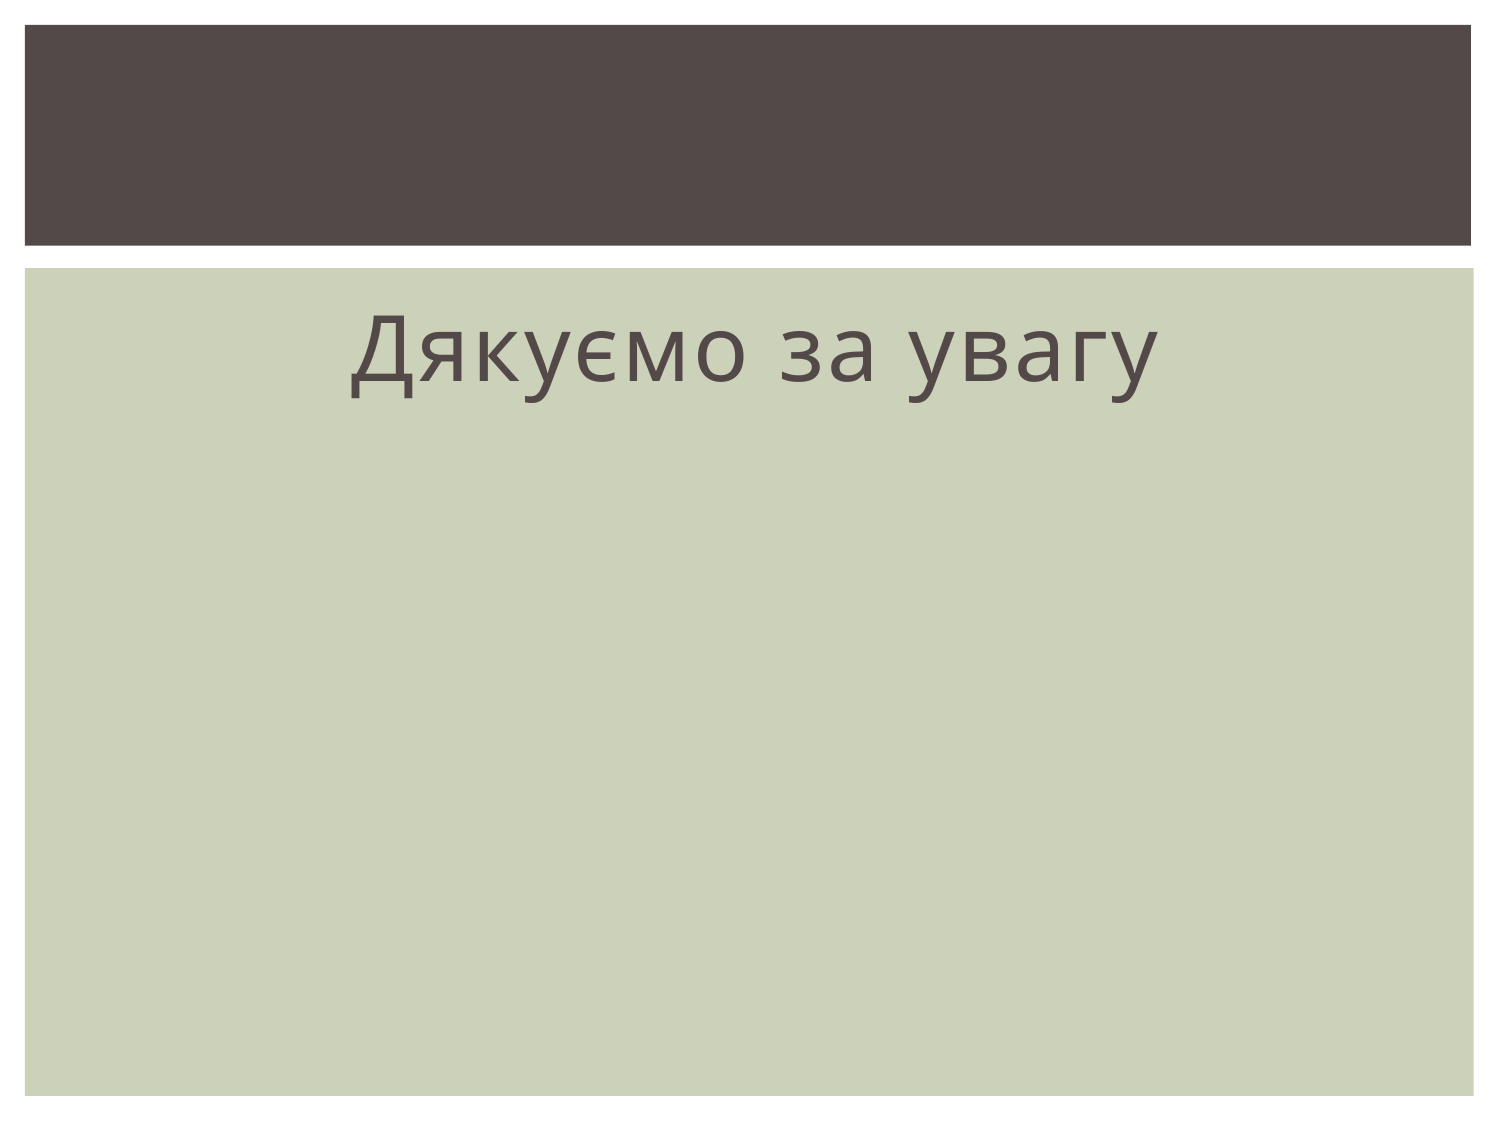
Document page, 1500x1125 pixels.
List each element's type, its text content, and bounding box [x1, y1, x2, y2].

list Дякуємо за увагу [62, 281, 1442, 1005]
